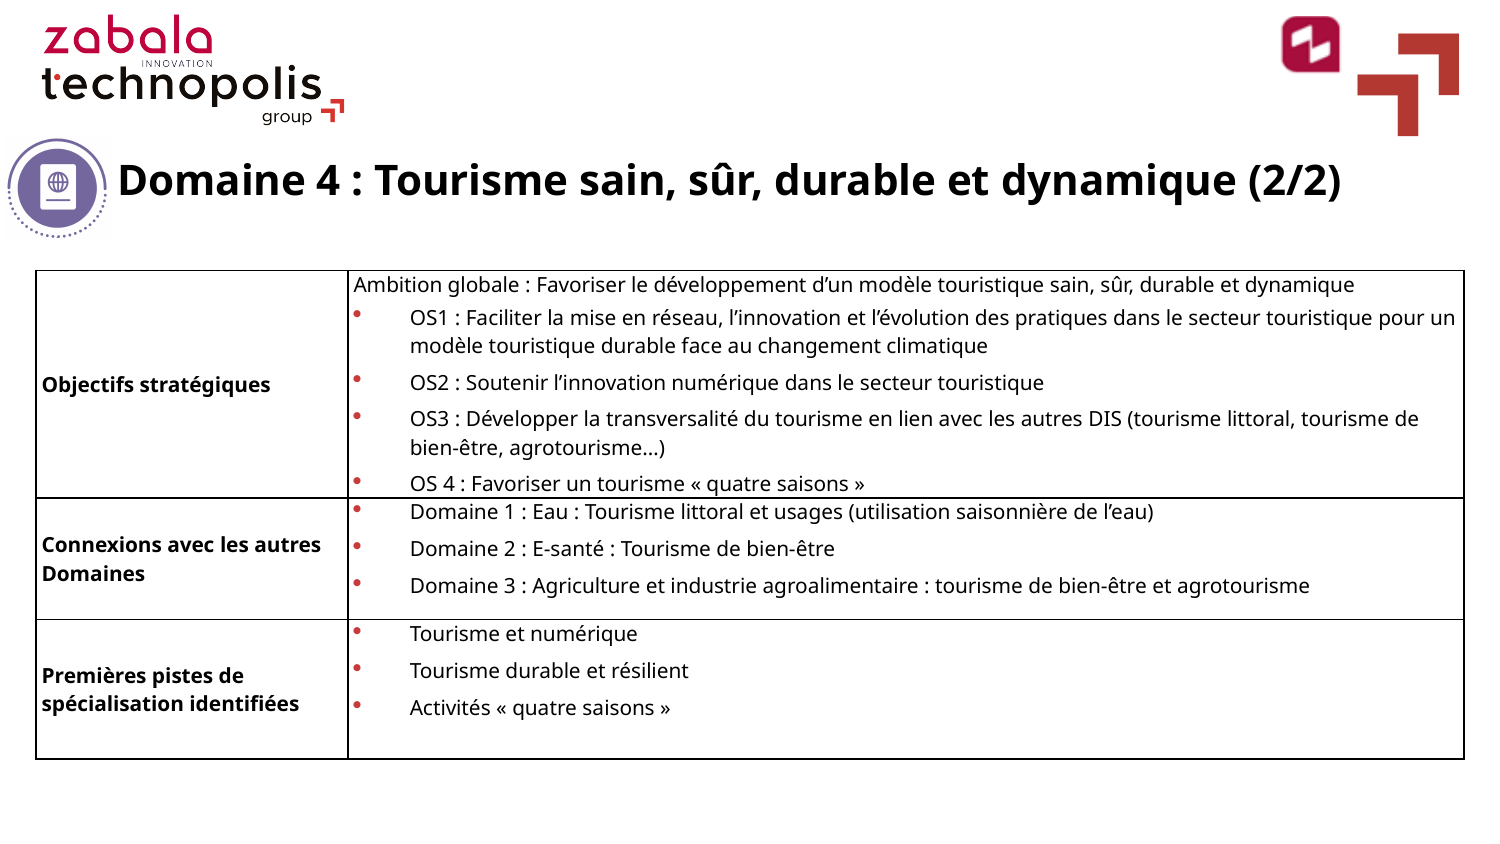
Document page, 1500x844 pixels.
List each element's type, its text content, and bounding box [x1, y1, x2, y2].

table_cell Tourisme et numérique Tourisme durable et résilient Activités « quatre saisons » [349, 620, 1463, 758]
table_header Objectifs stratégiques [37, 271, 347, 497]
table_cell Connexions avec les autres Domaines [37, 499, 347, 619]
table_cell Domaine 1 : Eau : Tourisme littoral et usages (utilisation saisonnière de l’eau) Domaine 2 : E-santé : Tourisme de bien-être Domaine 3 : Agriculture et industrie agroalimentaire : tourisme de bien-être et agrotourisme [349, 499, 1463, 619]
picture [1275, 16, 1473, 147]
picture [0, 0, 413, 241]
table_header Ambition globale : Favoriser le développement d’un modèle touristique sain, sûr, durable et dynamique OS1 : Faciliter la mise en réseau, l’innovation et l’évolution des pratiques dans le secteur touristique pour un modèle touristique durable face au changement climatique OS2 : Soutenir l’innovation numérique dans le secteur touristique OS3 : Développer la transversalité du tourisme en lien avec les autres DIS (tourisme littoral, tourisme de bien-être, agrotourisme…) OS 4 : Favoriser un tourisme « quatre saisons » [349, 271, 1463, 497]
table_cell Premières pistes de spécialisation identifiées [37, 620, 347, 758]
list Domaine 4 : Tourisme sain, sûr, durable et dynamique (2/2) [102, 151, 1357, 254]
